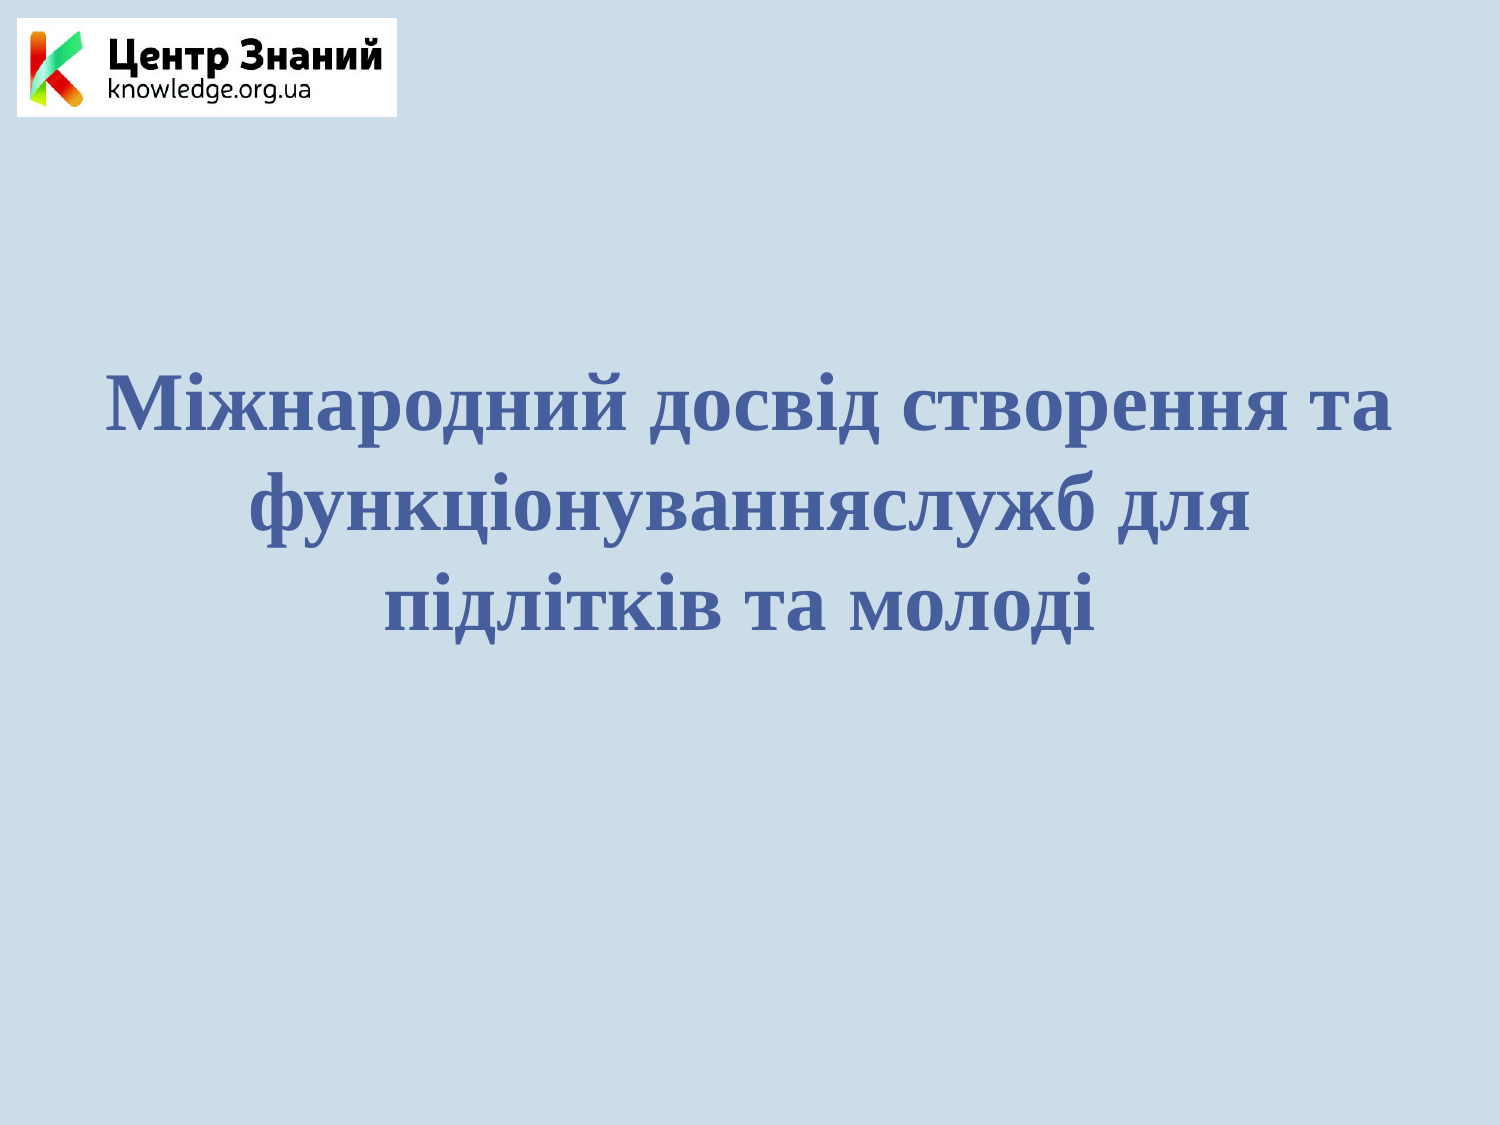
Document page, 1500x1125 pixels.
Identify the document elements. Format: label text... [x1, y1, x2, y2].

title Міжнародний досвід створення та функціонуванняслужб для підлітків та молоді [52, 349, 1448, 646]
picture [17, 18, 397, 118]
